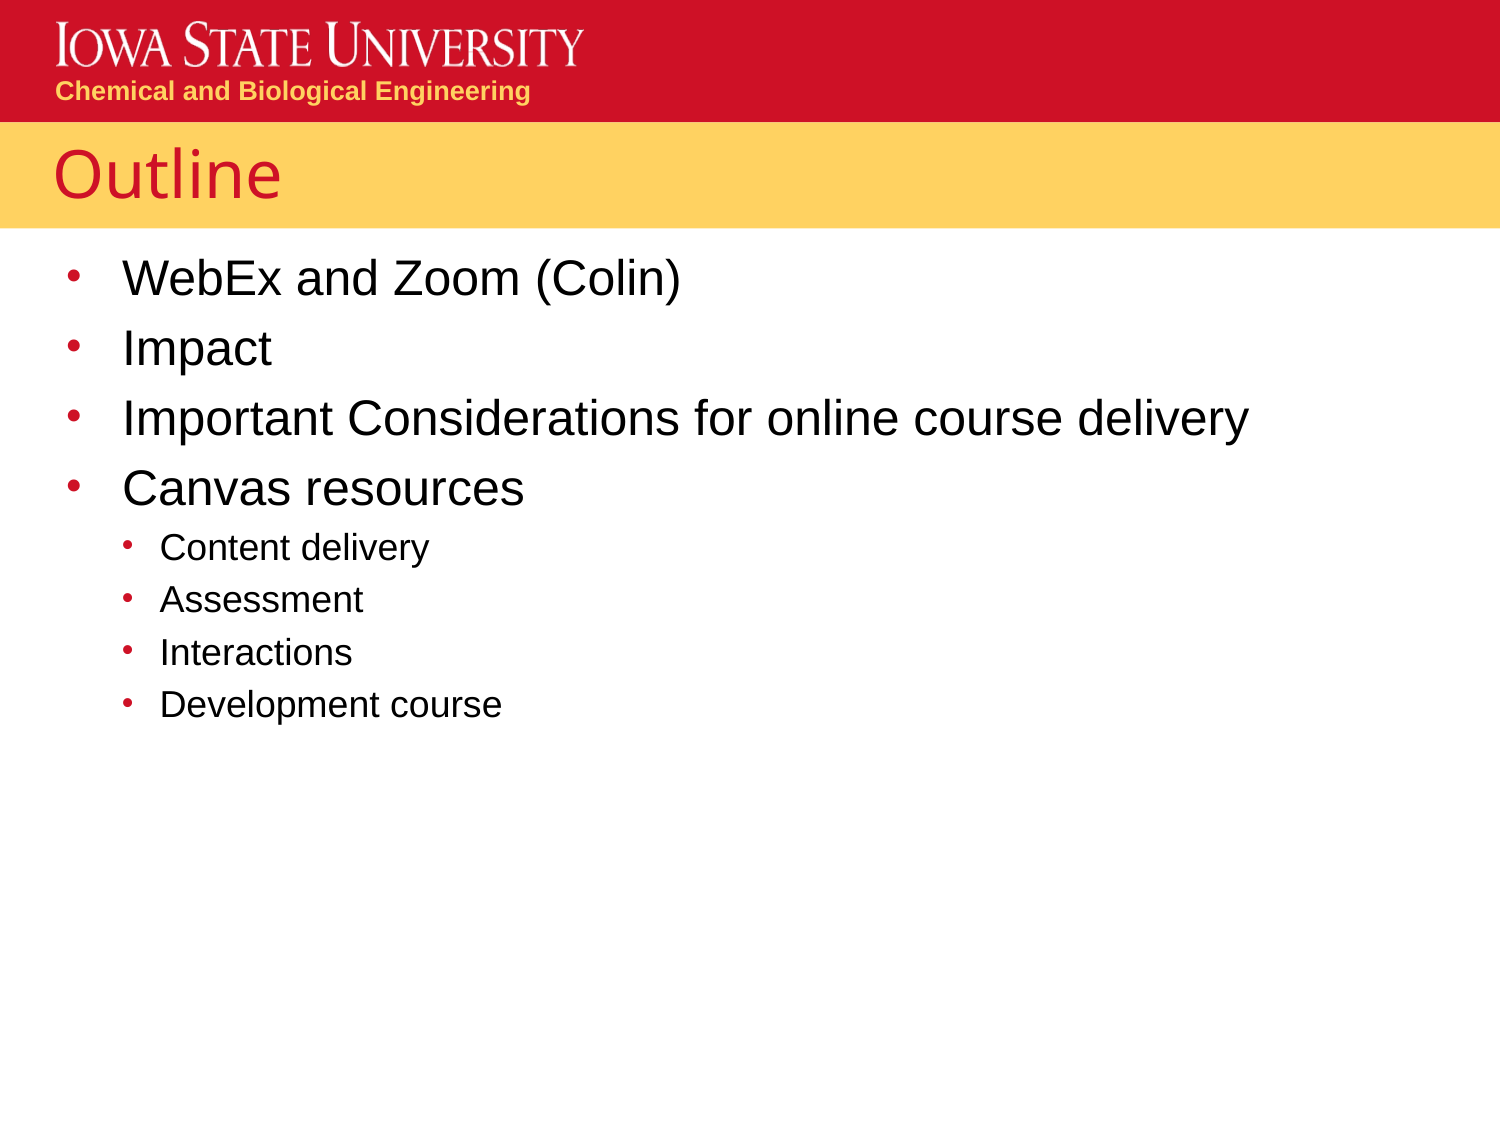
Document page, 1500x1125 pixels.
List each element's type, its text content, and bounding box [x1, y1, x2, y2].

list WebEx and Zoom (Colin) Impact Important Considerations for online course delivery Canvas resources Content delivery Assessment Interactions Development course [50, 237, 1450, 1063]
title Outline [37, 131, 1438, 220]
picture [56, 20, 585, 67]
